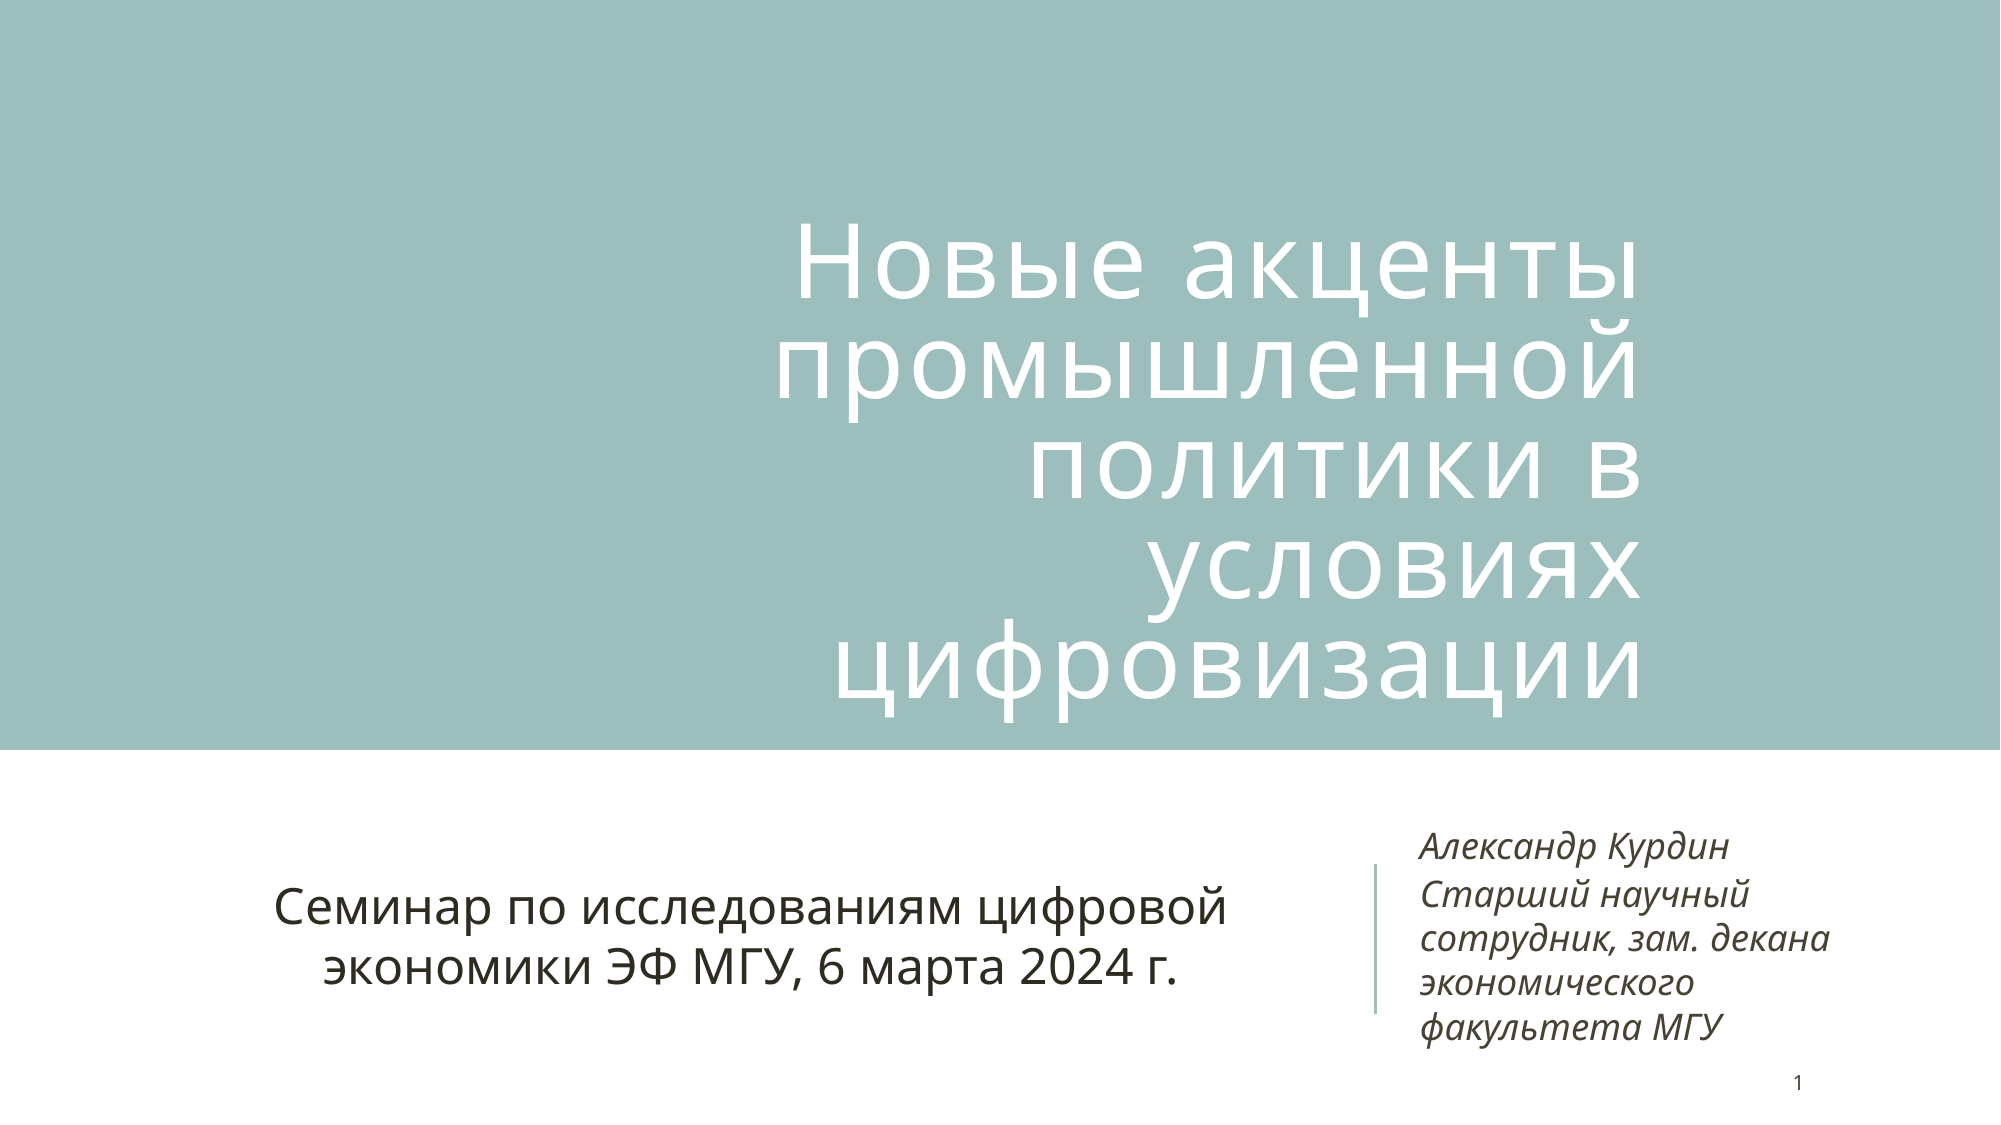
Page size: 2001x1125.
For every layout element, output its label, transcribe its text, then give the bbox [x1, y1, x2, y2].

subtitle Александр Курдин Старший научный сотрудник, зам. декана экономического факультета МГУ [1405, 815, 1938, 1056]
title Новые акценты промышленной политики в условиях цифровизации [641, 348, 1663, 589]
slide_number 1 [1777, 1061, 1938, 1107]
text_box Семинар по исследованиям цифровой экономики ЭФ МГУ, 6 марта 2024 г. [191, 866, 1312, 1002]
